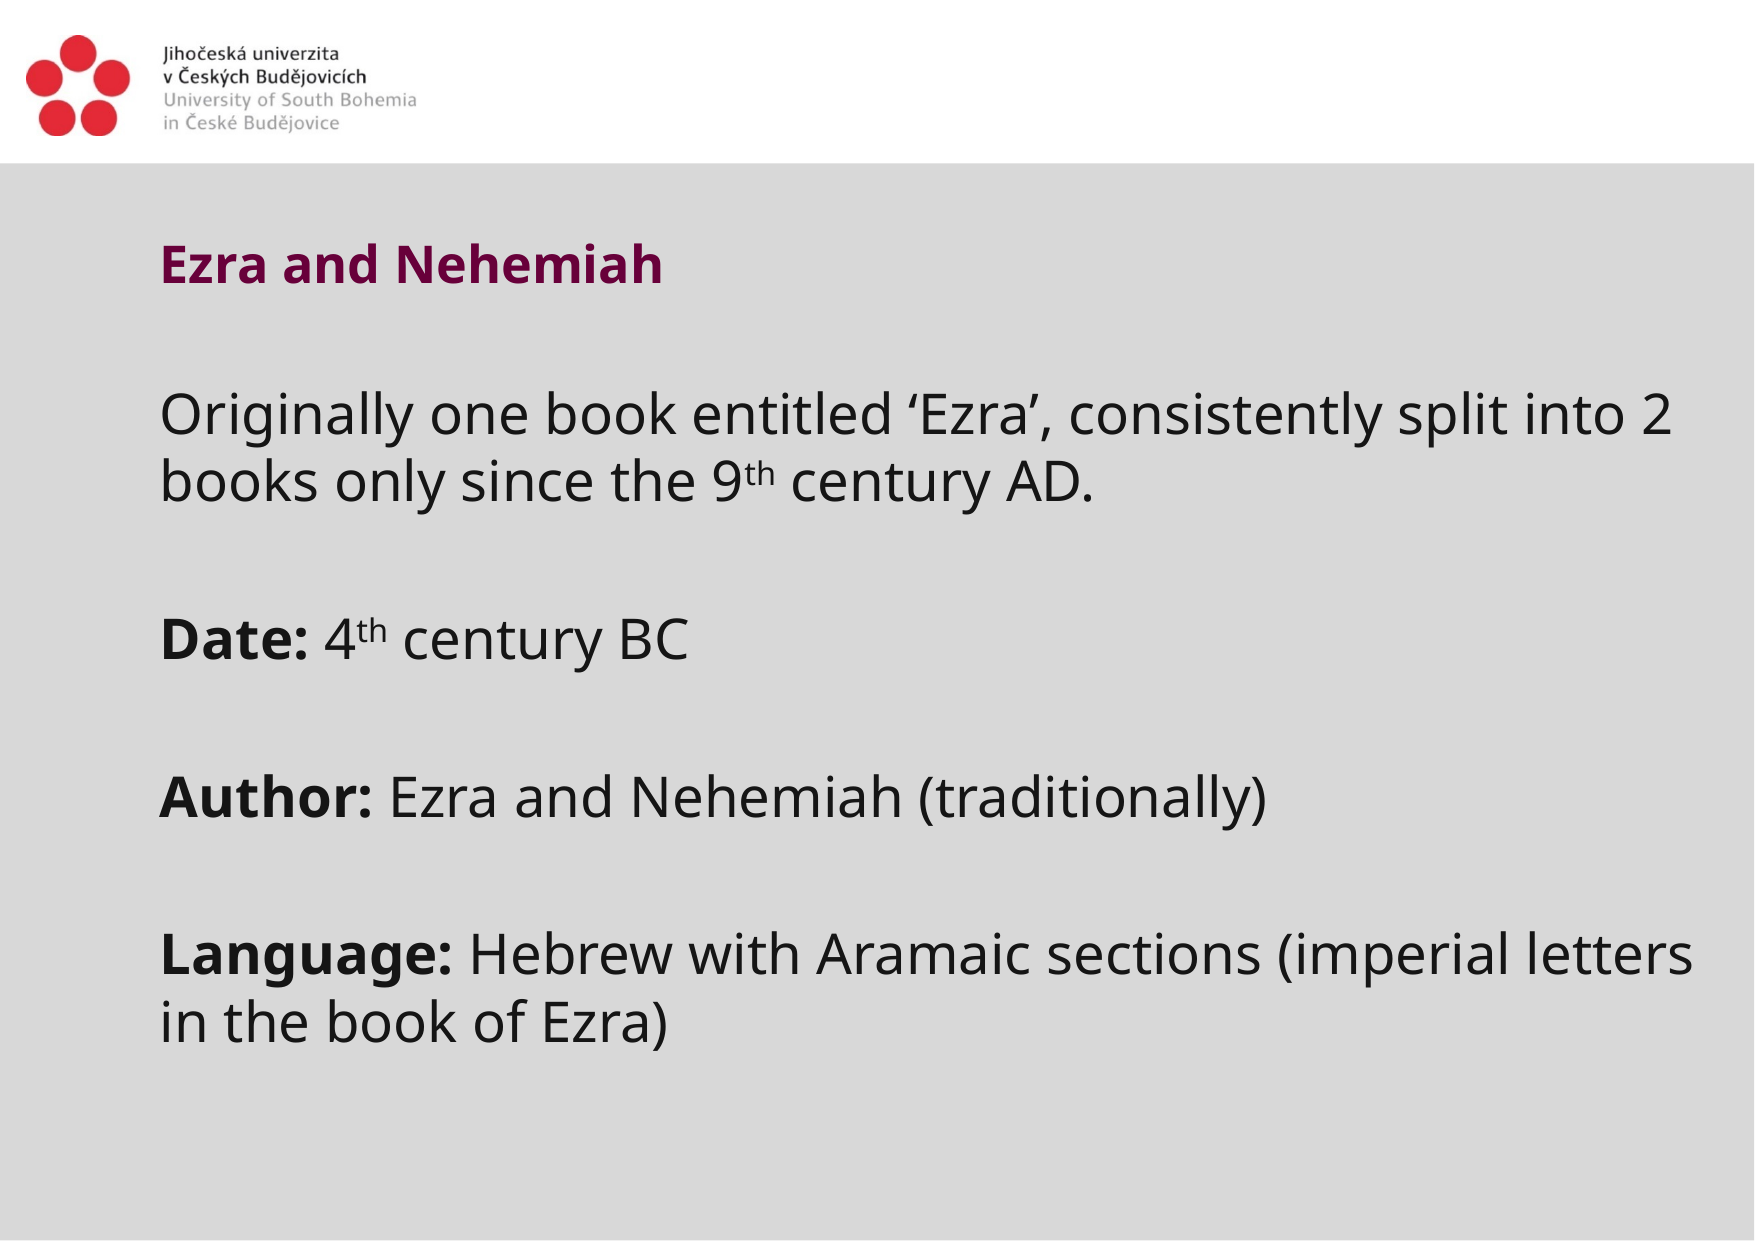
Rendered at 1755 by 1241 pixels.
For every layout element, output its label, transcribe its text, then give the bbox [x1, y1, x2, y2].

picture [26, 35, 417, 136]
list Ezra and Nehemiah Originally one book entitled ‘Ezra’, consistently split into 2 books only since the 9th century AD. Date: 4th century BC Author: Ezra and Nehemiah (traditionally) Language: Hebrew with Aramaic sections (imperial letters in the book of Ezra) [144, 151, 1755, 1241]
